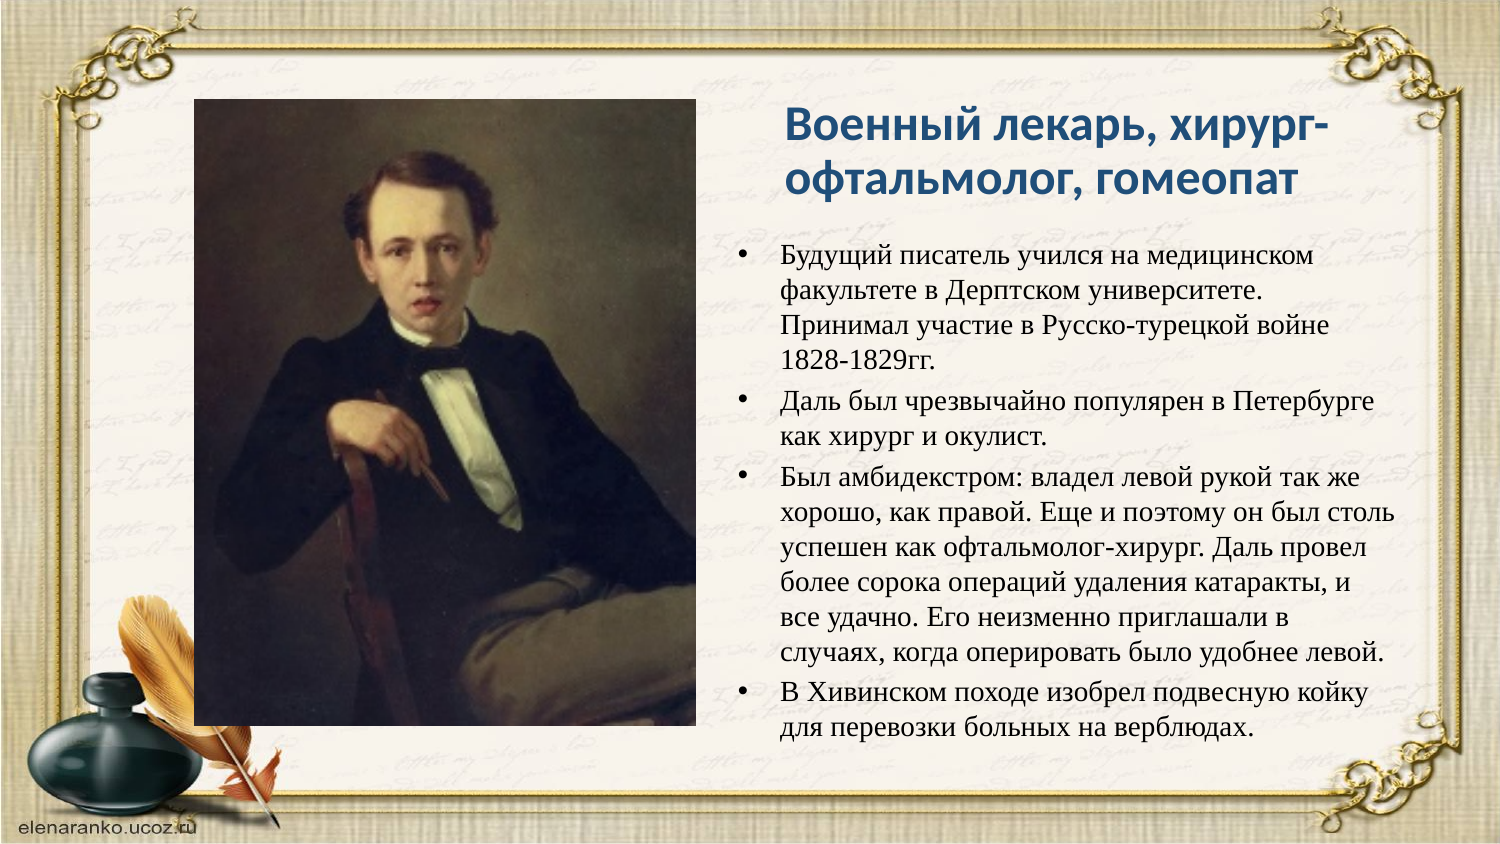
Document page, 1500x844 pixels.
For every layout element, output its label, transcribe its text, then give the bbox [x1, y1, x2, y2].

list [194, 99, 696, 726]
list Будущий писатель учился на медицинском факультете в Дерптском университете. Принимал участие в Русско-турецкой войне 1828-1829гг. Даль был чрезвычайно популярен в Петербурге как хирург и окулист. Был амбидекстром: владел левой рукой так же хорошо, как правой. Еще и поэтому он был столь успешен как офтальмолог-хирург. Даль провел более сорока операций удаления катаракты, и все удачно. Его неизменно приглашали в случаях, когда оперировать было удобнее левой. В Хивинском походе изобрел подвесную койку для перевозки больных на верблюдах. [726, 229, 1407, 774]
title Военный лекарь, хирург-офтальмолог, гомеопат [773, 75, 1386, 212]
picture [0, 0, 1500, 844]
